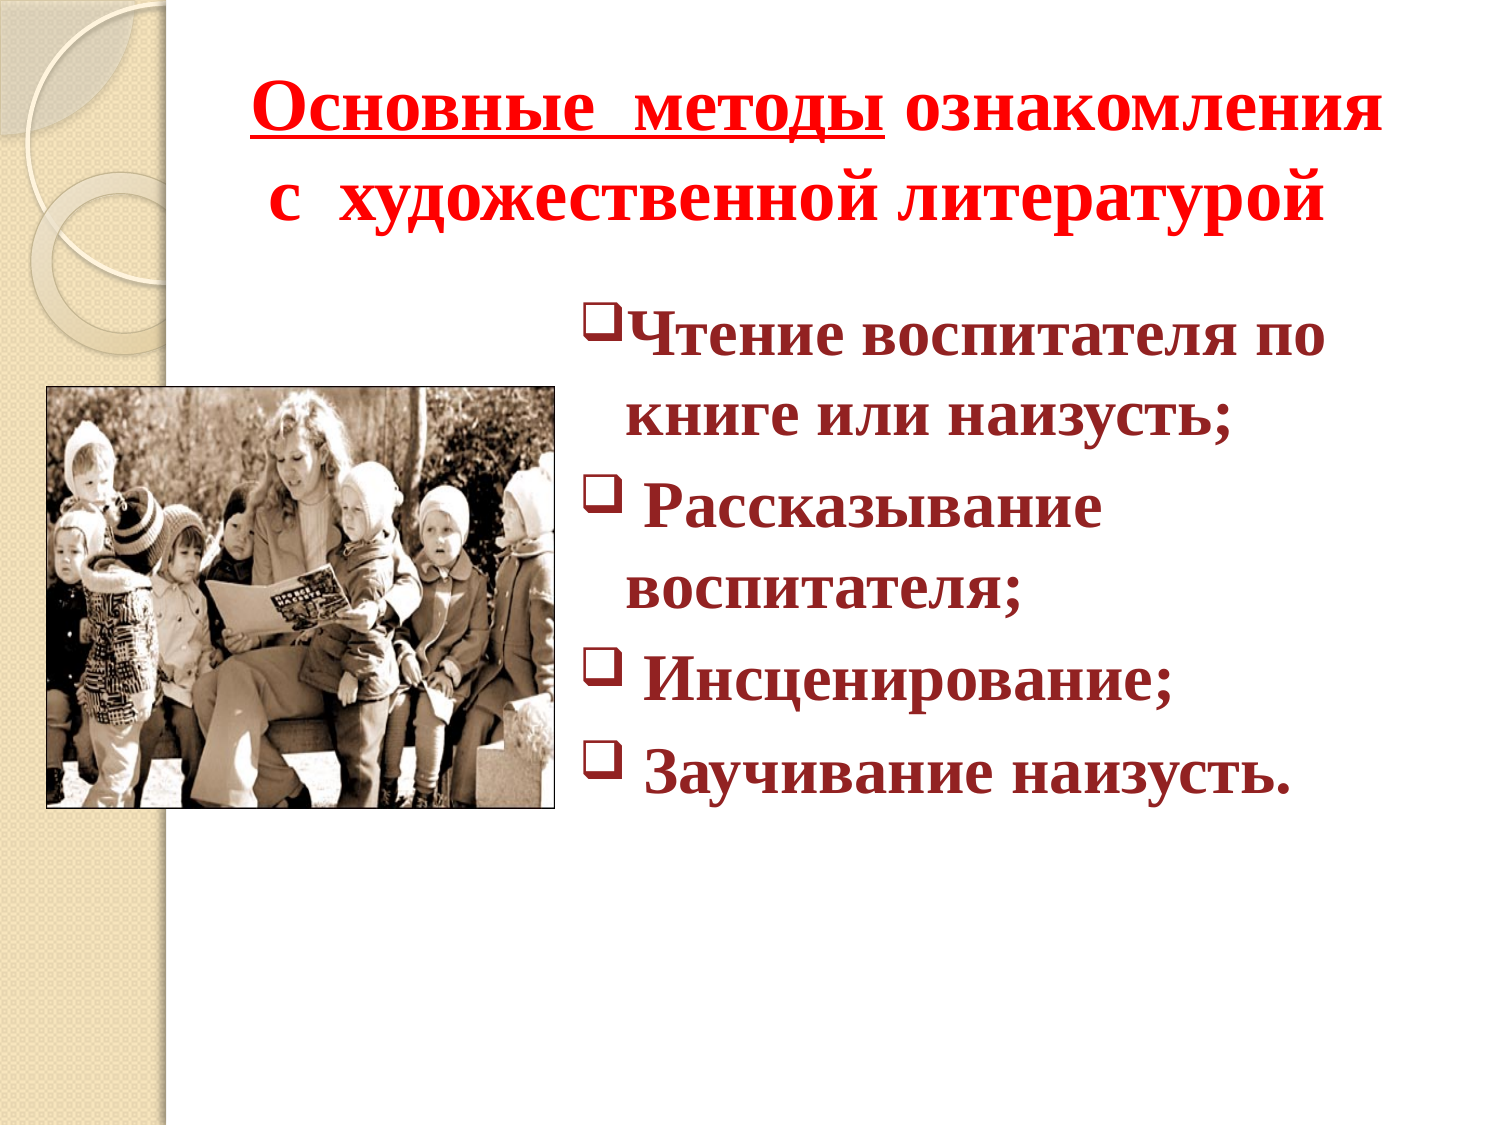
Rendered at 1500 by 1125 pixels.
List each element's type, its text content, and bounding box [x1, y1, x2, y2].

picture [46, 386, 556, 809]
list Чтение воспитателя по книге или наизусть; Рассказывание воспитателя; Инсценирование; Заучивание наизусть. [550, 281, 1466, 1055]
title Основные методы ознакомления с художественной литературой [235, 45, 1466, 247]
